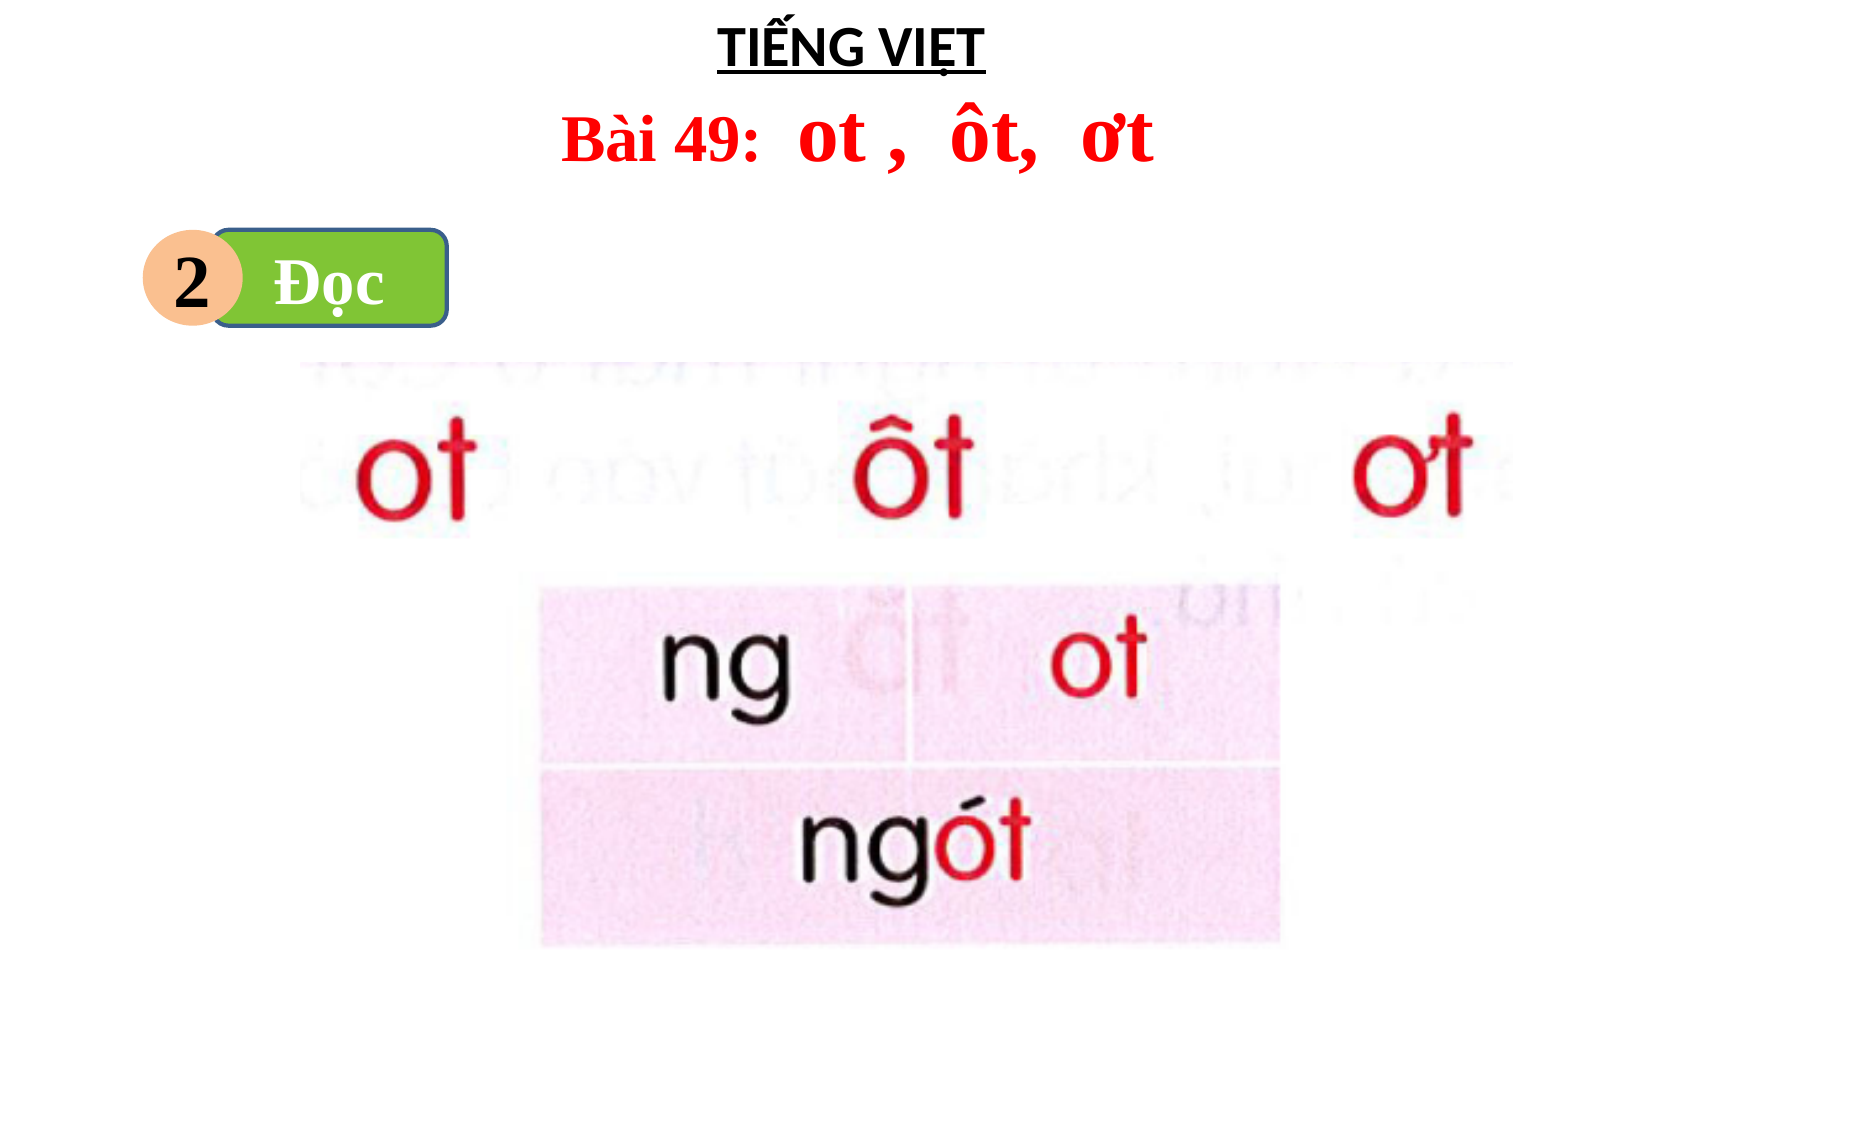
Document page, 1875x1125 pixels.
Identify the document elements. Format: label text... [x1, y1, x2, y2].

text_box 2 [140, 227, 245, 328]
text_box TIẾNG VIỆT Bài 49: ot , ôt, ơt [524, 0, 1179, 186]
text_box Đọc [216, 227, 449, 328]
picture [299, 362, 1513, 961]
